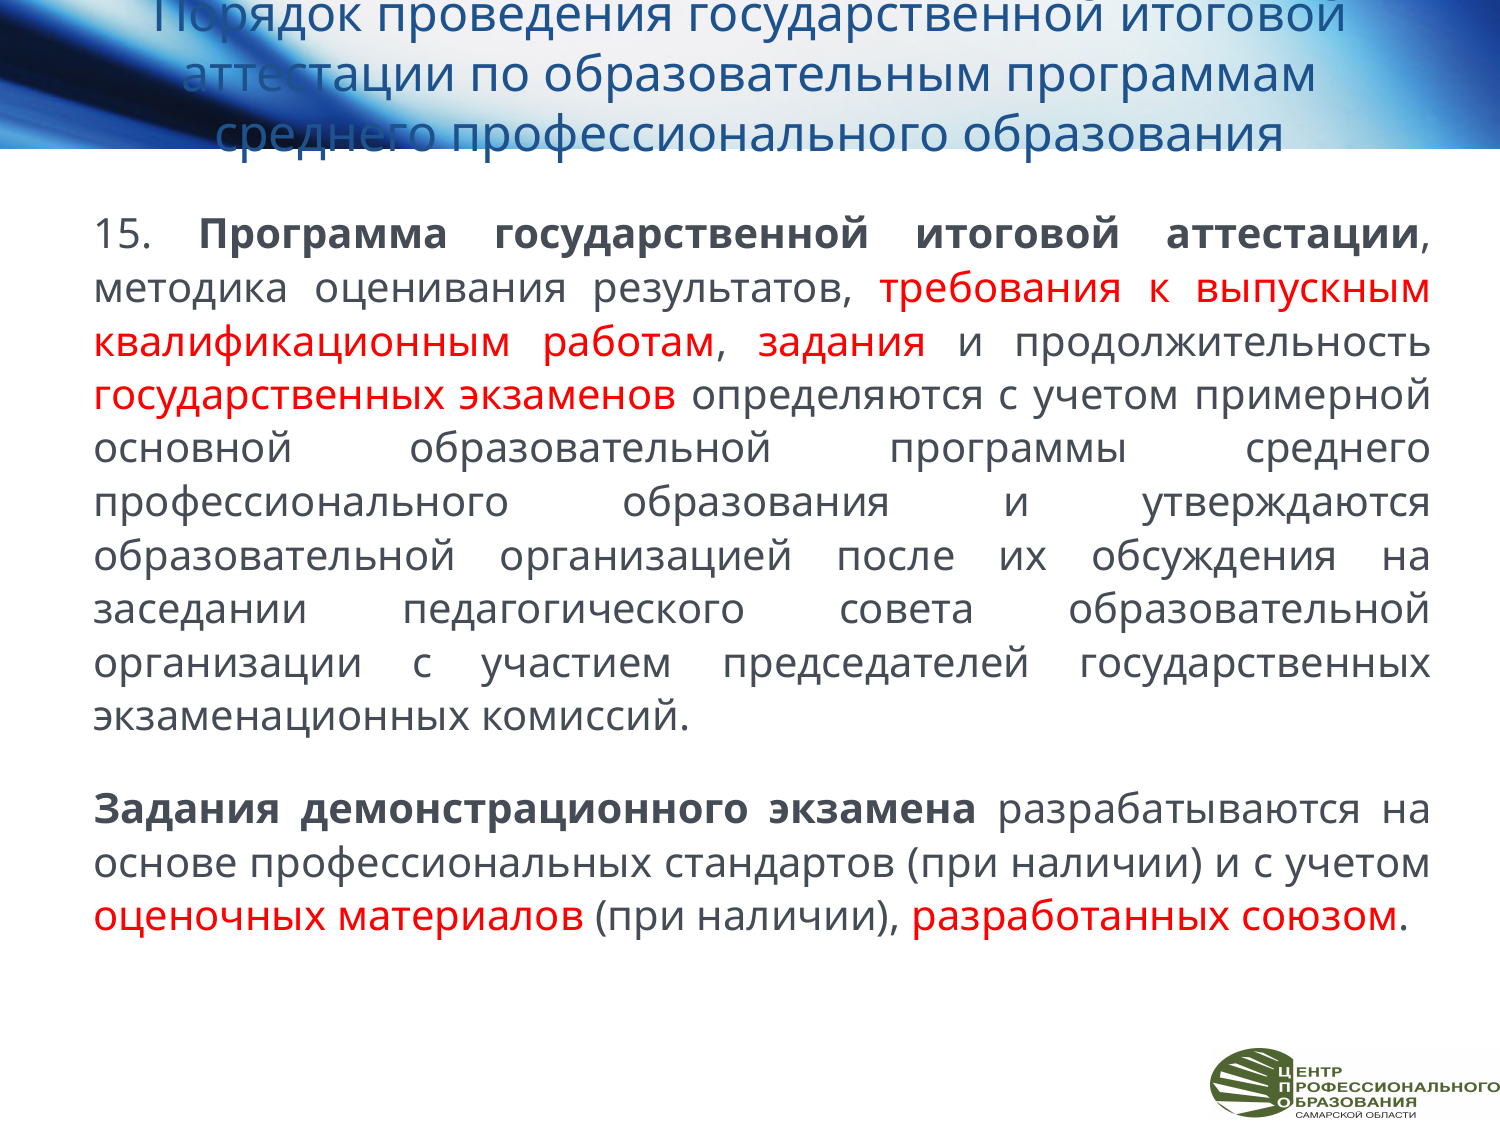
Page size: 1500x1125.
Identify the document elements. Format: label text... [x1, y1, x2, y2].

picture [1210, 1048, 1500, 1118]
list 15. Программа государственной итоговой аттестации, методика оценивания результатов, требования к выпускным квалификационным работам, задания и продолжительность государственных экзаменов определяются с учетом примерной основной образовательной программы среднего профессионального образования и утверждаются образовательной организацией после их обсуждения на заседании педагогического совета образовательной организации с участием председателей государственных экзаменационных комиссий. Задания демонстрационного экзамена разрабатываются на основе профессиональных стандартов (при наличии) и с учетом оценочных материалов (при наличии), разработанных союзом. [64, 196, 1447, 1025]
title Порядок проведения государственной итоговой аттестации по образовательным программам среднего профессионального образования [75, 24, 1425, 118]
picture [0, 0, 1500, 149]
